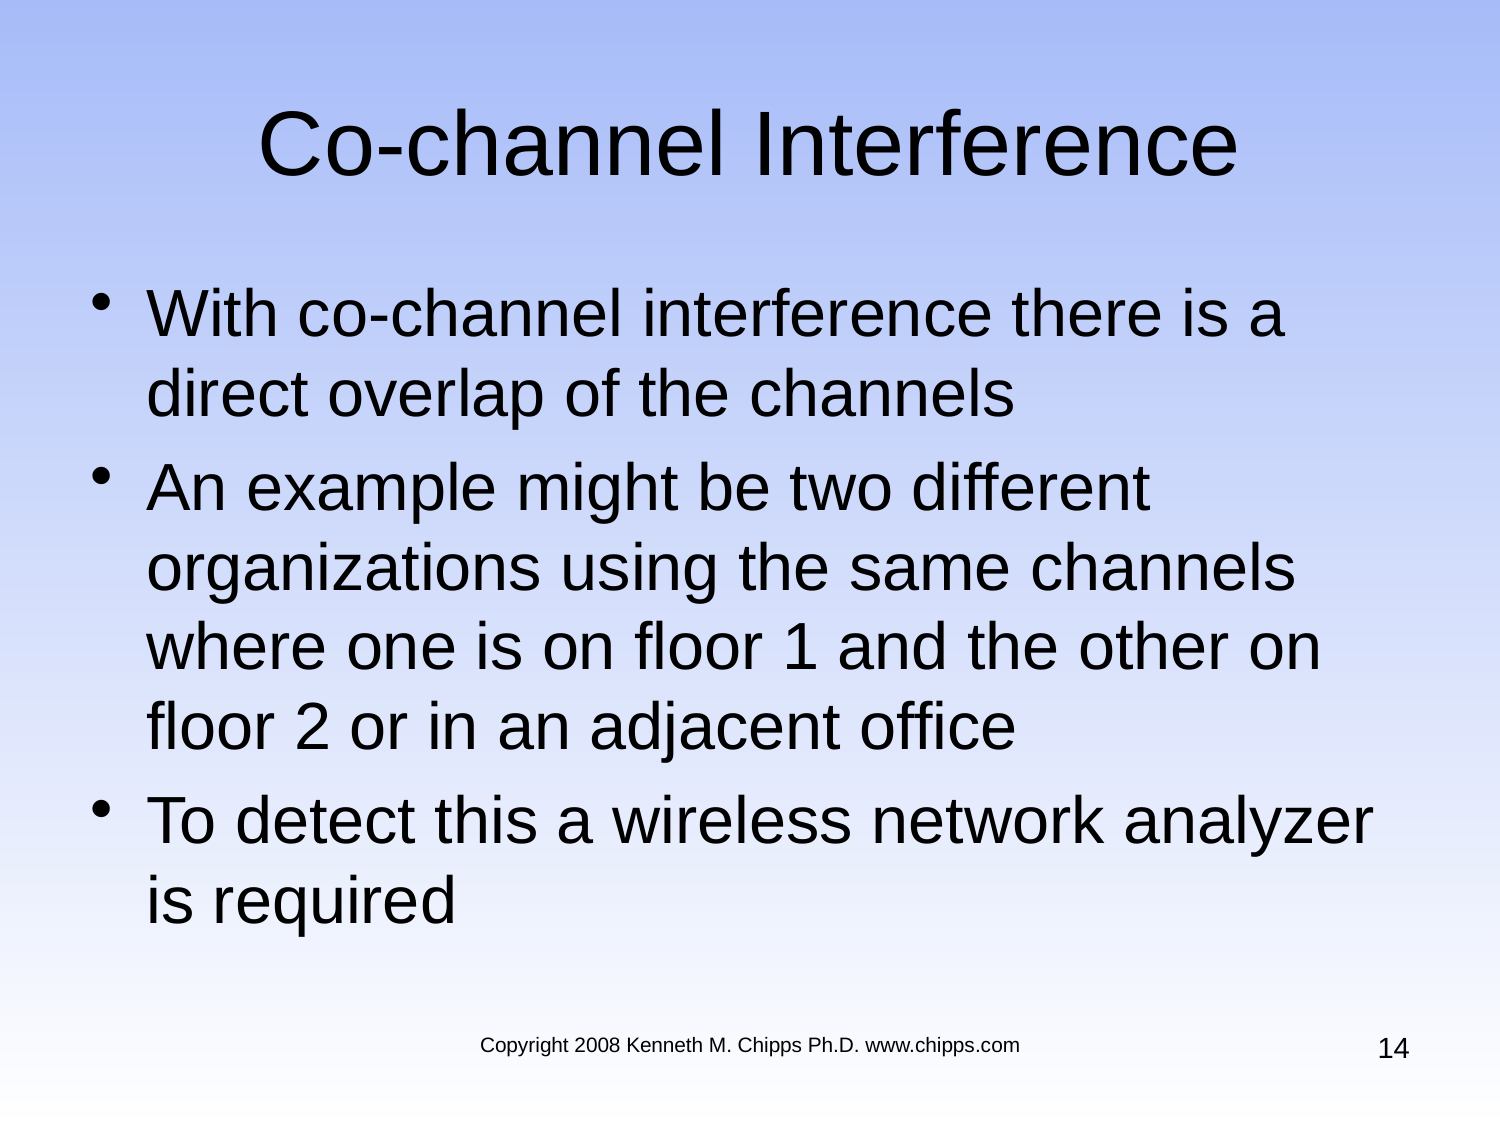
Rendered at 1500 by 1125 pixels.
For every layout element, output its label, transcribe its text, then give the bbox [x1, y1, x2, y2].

slide_number 14 [1074, 1021, 1426, 1101]
footer Copyright 2008 Kenneth M. Chipps Ph.D. www.chipps.com [449, 1024, 1051, 1103]
title Co-channel Interference [75, 45, 1425, 233]
list With co-channel interference there is a direct overlap of the channels An example might be two different organizations using the same channels where one is on floor 1 and the other on floor 2 or in an adjacent office To detect this a wireless network analyzer is required [75, 262, 1425, 1005]
